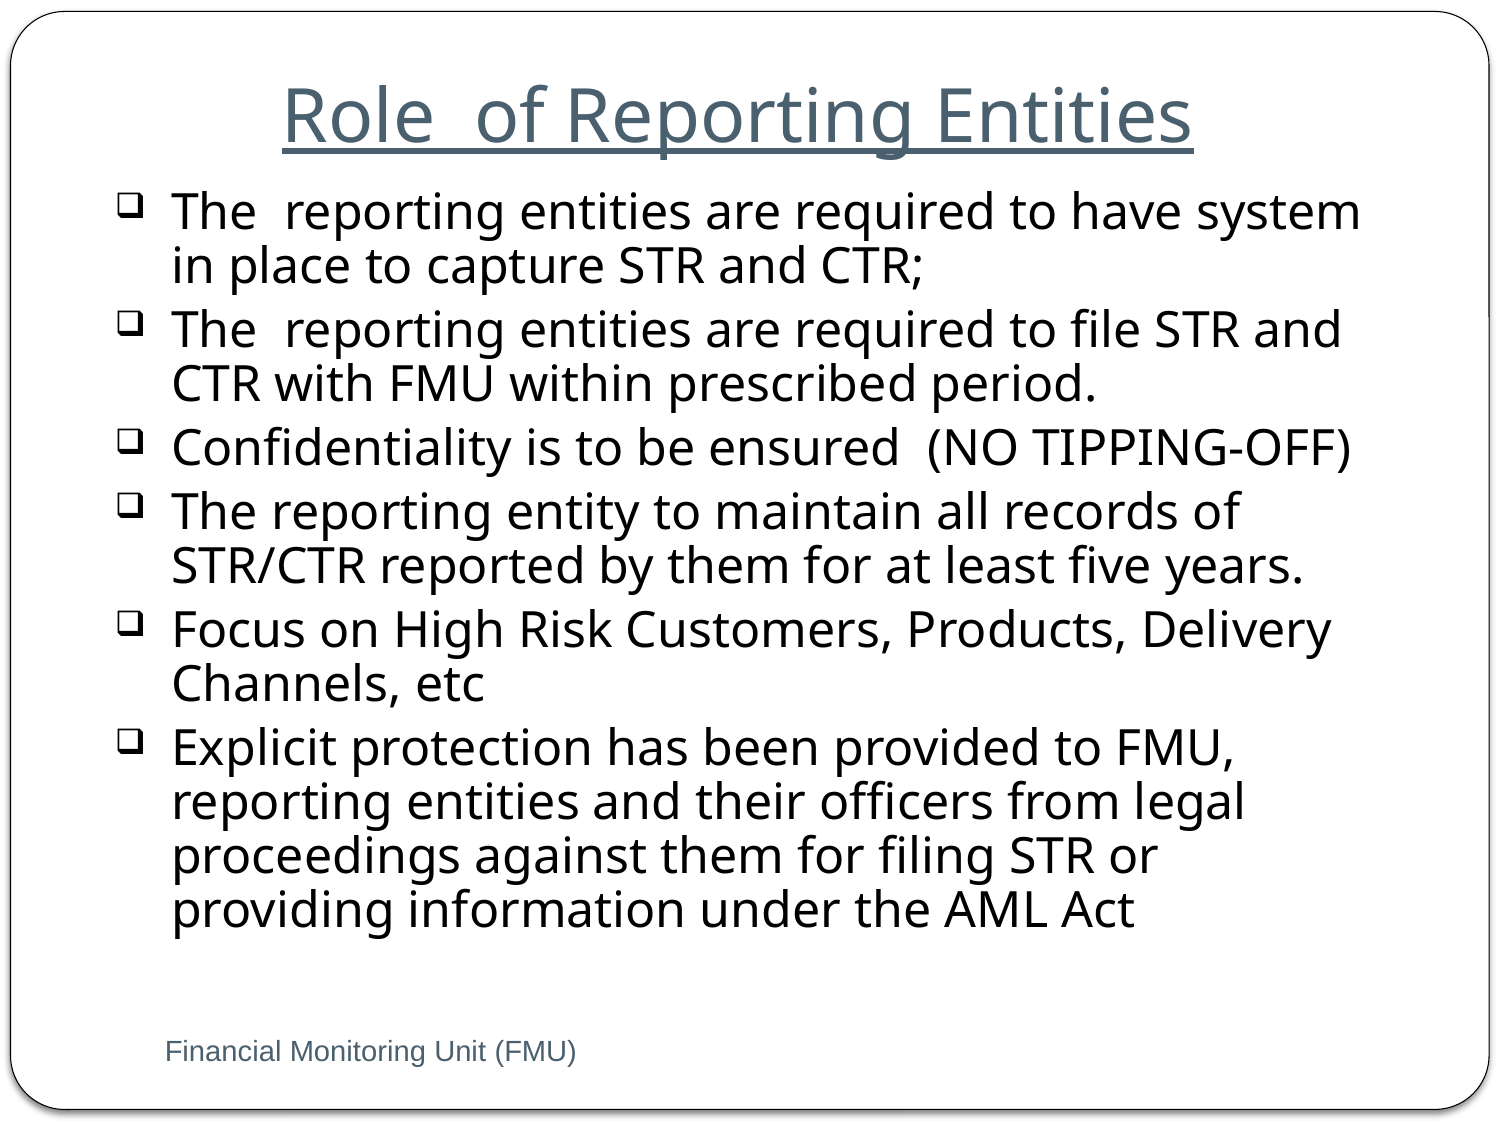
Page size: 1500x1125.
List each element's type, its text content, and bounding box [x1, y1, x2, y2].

text_box The reporting entities are required to have system in place to capture STR and CTR; The reporting entities are required to file STR and CTR with FMU within prescribed period. Confidentiality is to be ensured (NO TIPPING-OFF) The reporting entity to maintain all records of STR/CTR reported by them for at least five years. Focus on High Risk Customers, Products, Delivery Channels, etc Explicit protection has been provided to FMU, reporting entities and their officers from legal proceedings against them for filing STR or providing information under the AML Act [100, 179, 1406, 1031]
text_box Role of Reporting Entities [43, 60, 1433, 180]
footer Financial Monitoring Unit (FMU) [150, 1012, 800, 1088]
